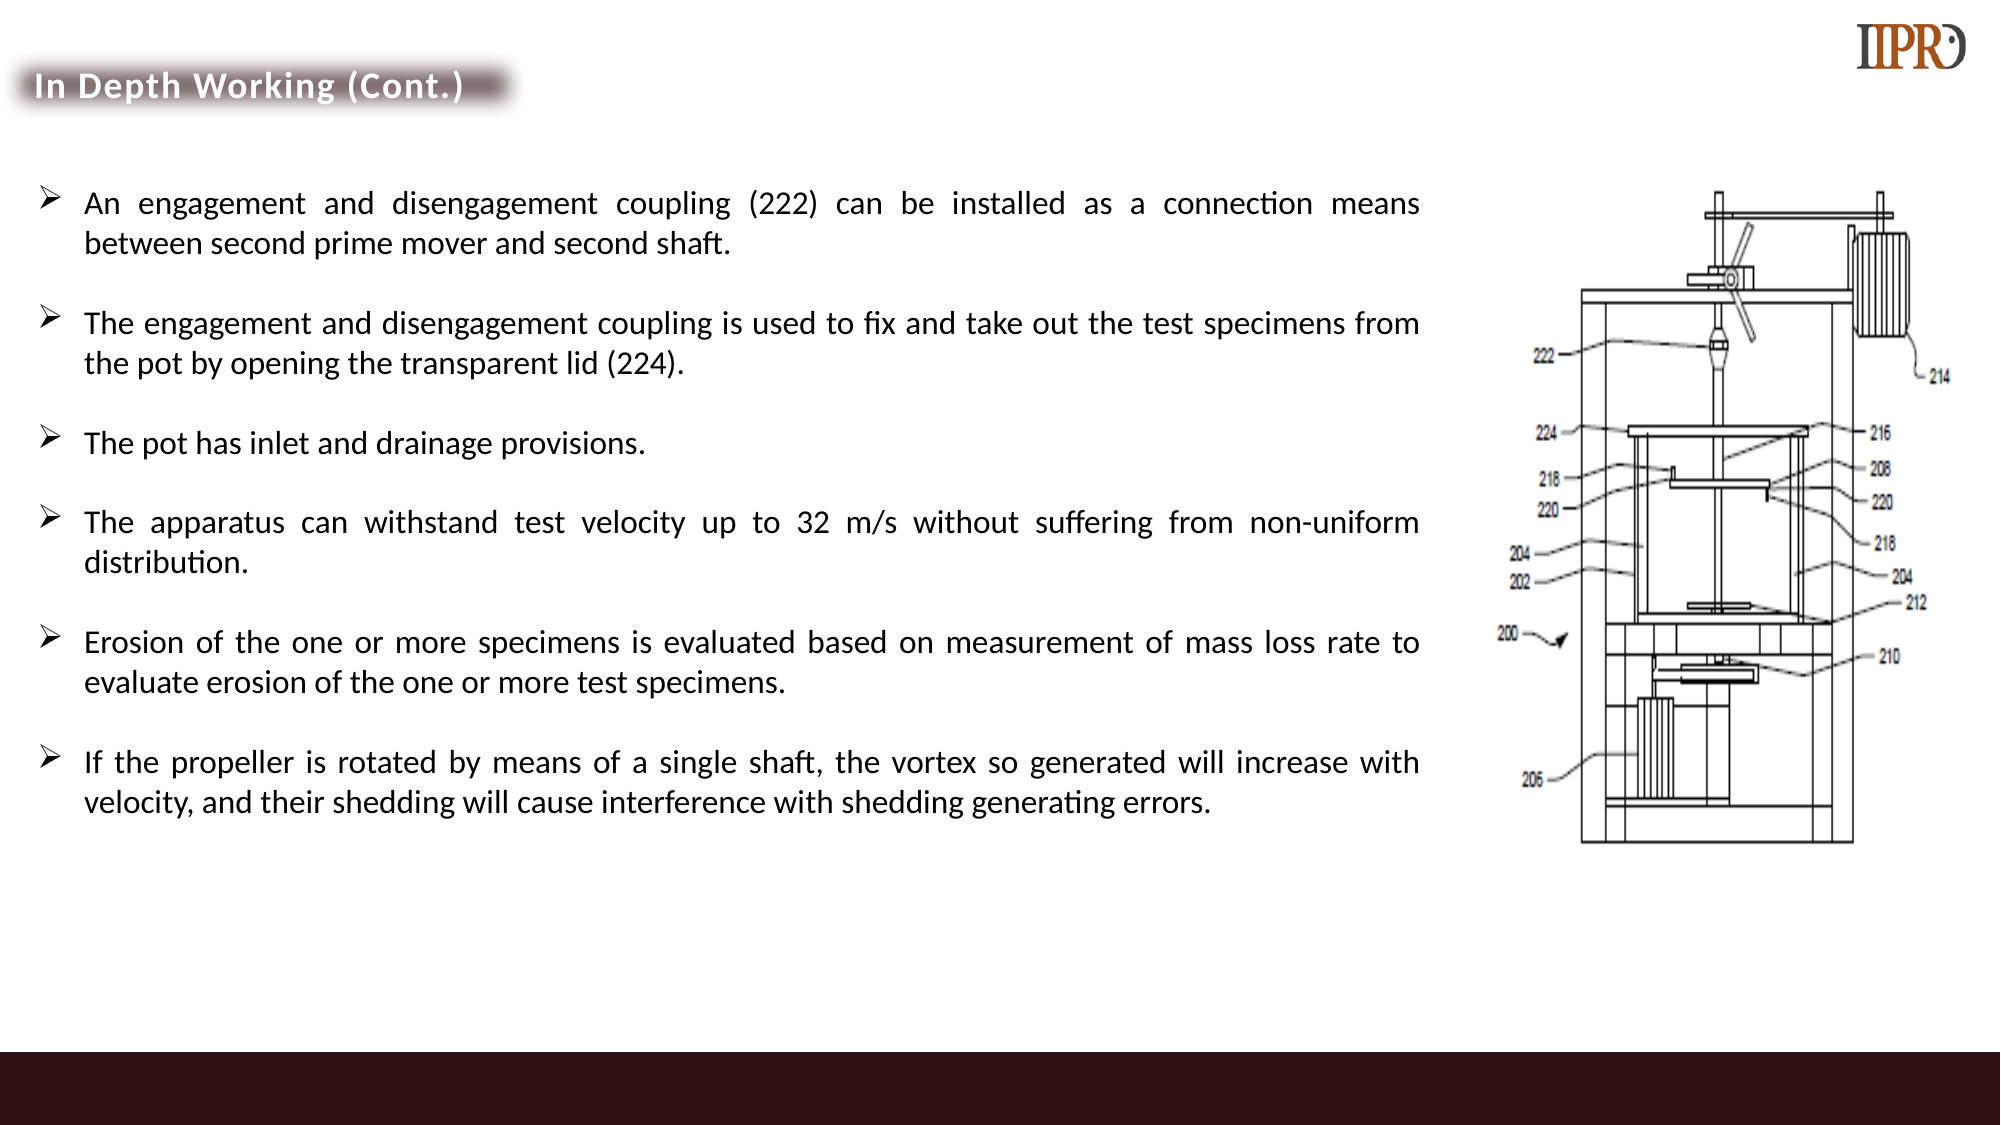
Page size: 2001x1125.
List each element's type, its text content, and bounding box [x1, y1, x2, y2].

text_box [0, 1052, 2000, 1125]
text_box In Depth Working (Cont.) [32, 49, 512, 121]
picture [1485, 174, 1959, 873]
text_box [1857, 24, 1966, 69]
text_box An engagement and disengagement coupling (222) can be installed as a connection means between second prime mover and second shaft. The engagement and disengagement coupling is used to fix and take out the test specimens from the pot by opening the transparent lid (224). The pot has inlet and drainage provisions. The apparatus can withstand test velocity up to 32 m/s without suffering from non-uniform distribution. Erosion of the one or more specimens is evaluated based on measurement of mass loss rate to evaluate erosion of the one or more test specimens. If the propeller is rotated by means of a single shaft, the vortex so generated will increase with velocity, and their shedding will cause interference with shedding generating errors. [37, 181, 1423, 899]
